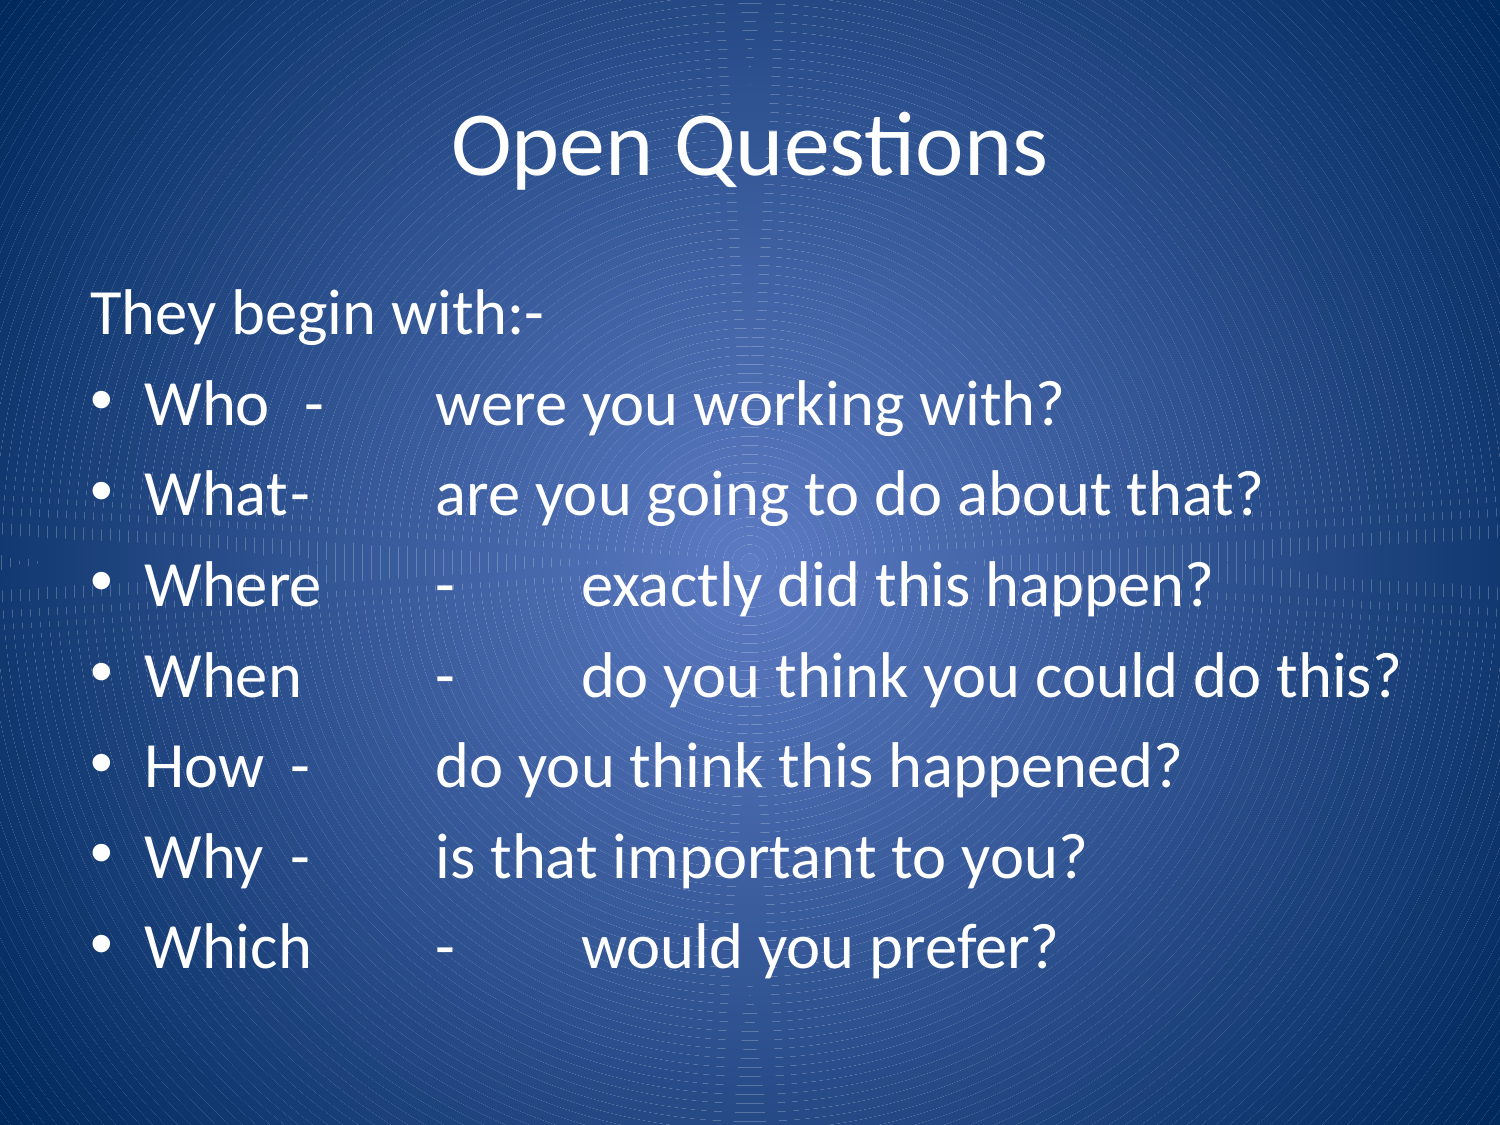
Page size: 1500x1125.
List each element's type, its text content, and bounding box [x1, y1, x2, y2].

list They begin with:- Who - were you working with? What - are you going to do about that? Where - exactly did this happen? When - do you think you could do this? How - do you think this happened? Why - is that important to you? Which - would you prefer? [75, 262, 1425, 1005]
title Open Questions [75, 45, 1425, 233]
